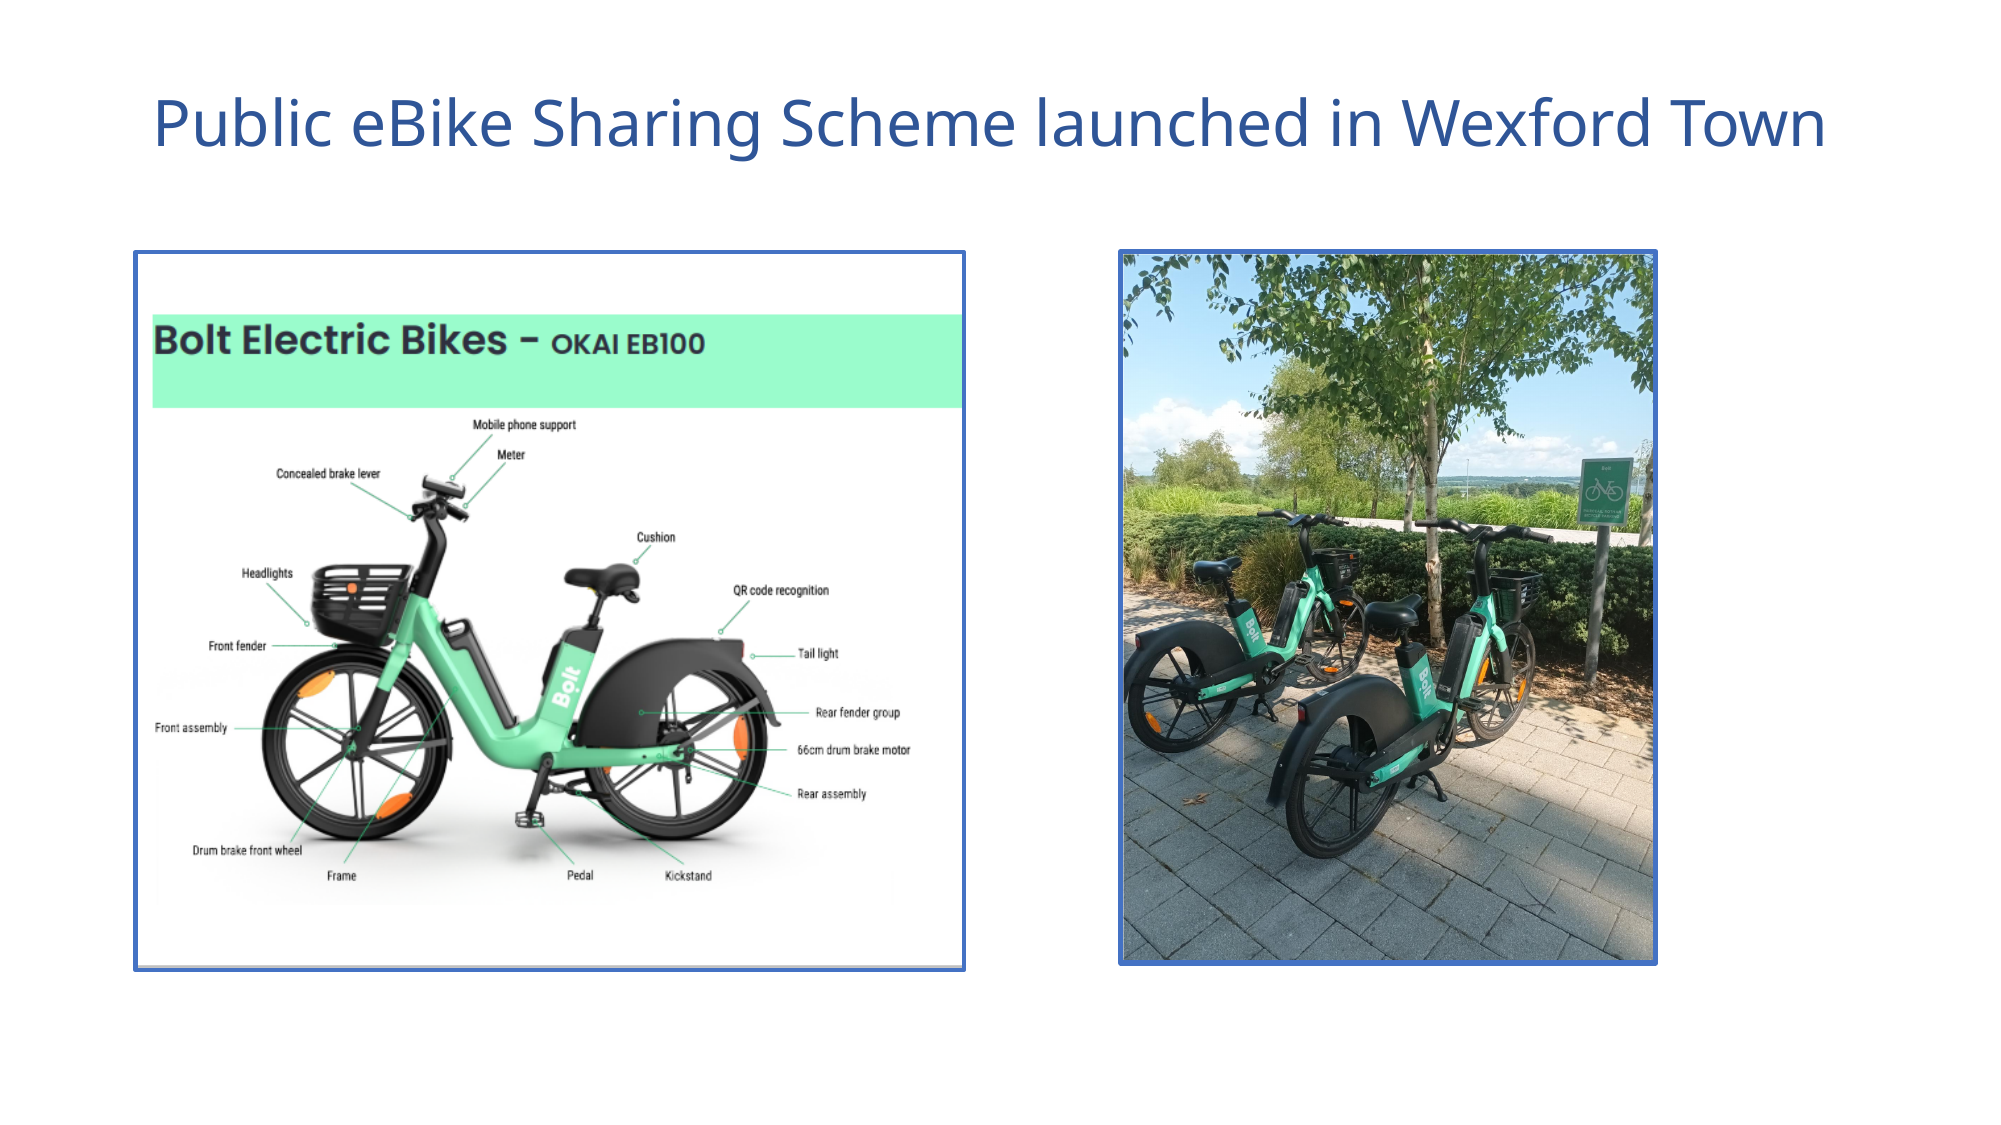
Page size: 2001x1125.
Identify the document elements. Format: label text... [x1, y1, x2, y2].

picture [1034, 255, 1742, 960]
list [137, 254, 962, 969]
title Public eBike Sharing Scheme launched in Wexford Town [137, 59, 1863, 278]
